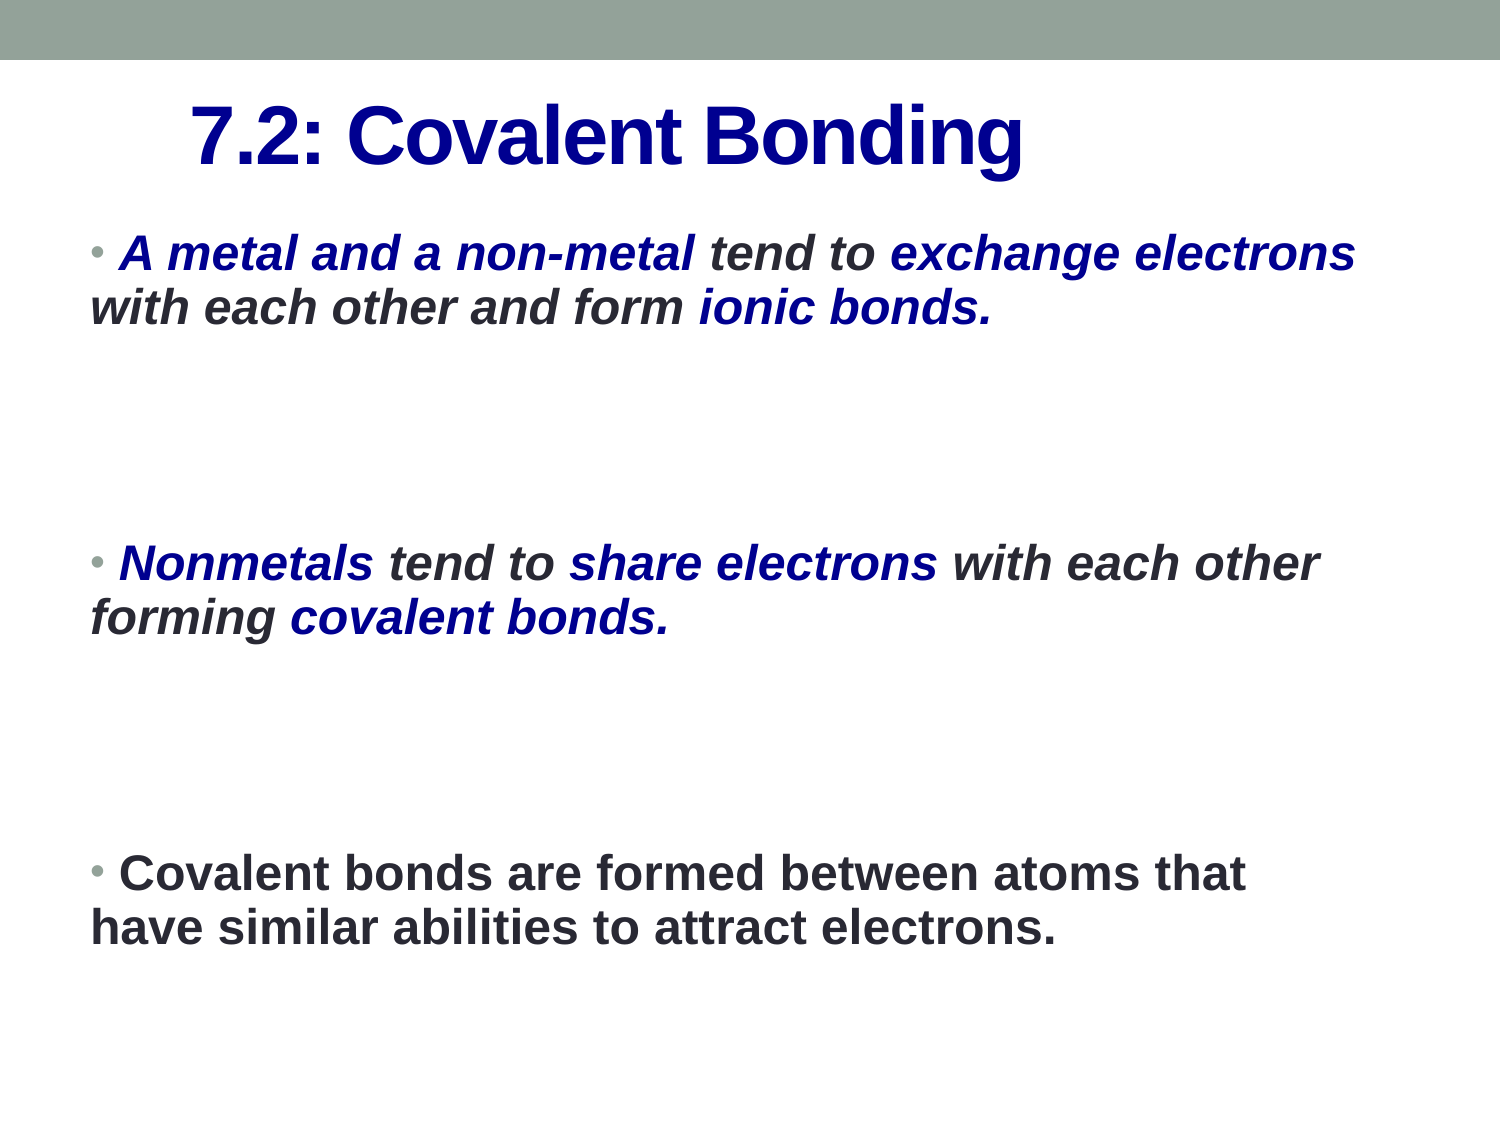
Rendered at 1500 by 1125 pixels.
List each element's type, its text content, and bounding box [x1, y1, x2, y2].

title 7.2: Covalent Bonding [174, 0, 1425, 263]
list A metal and a non-metal tend to exchange electrons with each other and form ionic bonds. Nonmetals tend to share electrons with each other forming covalent bonds. Covalent bonds are formed between atoms that have similar abilities to attract electrons. [75, 149, 1375, 1113]
